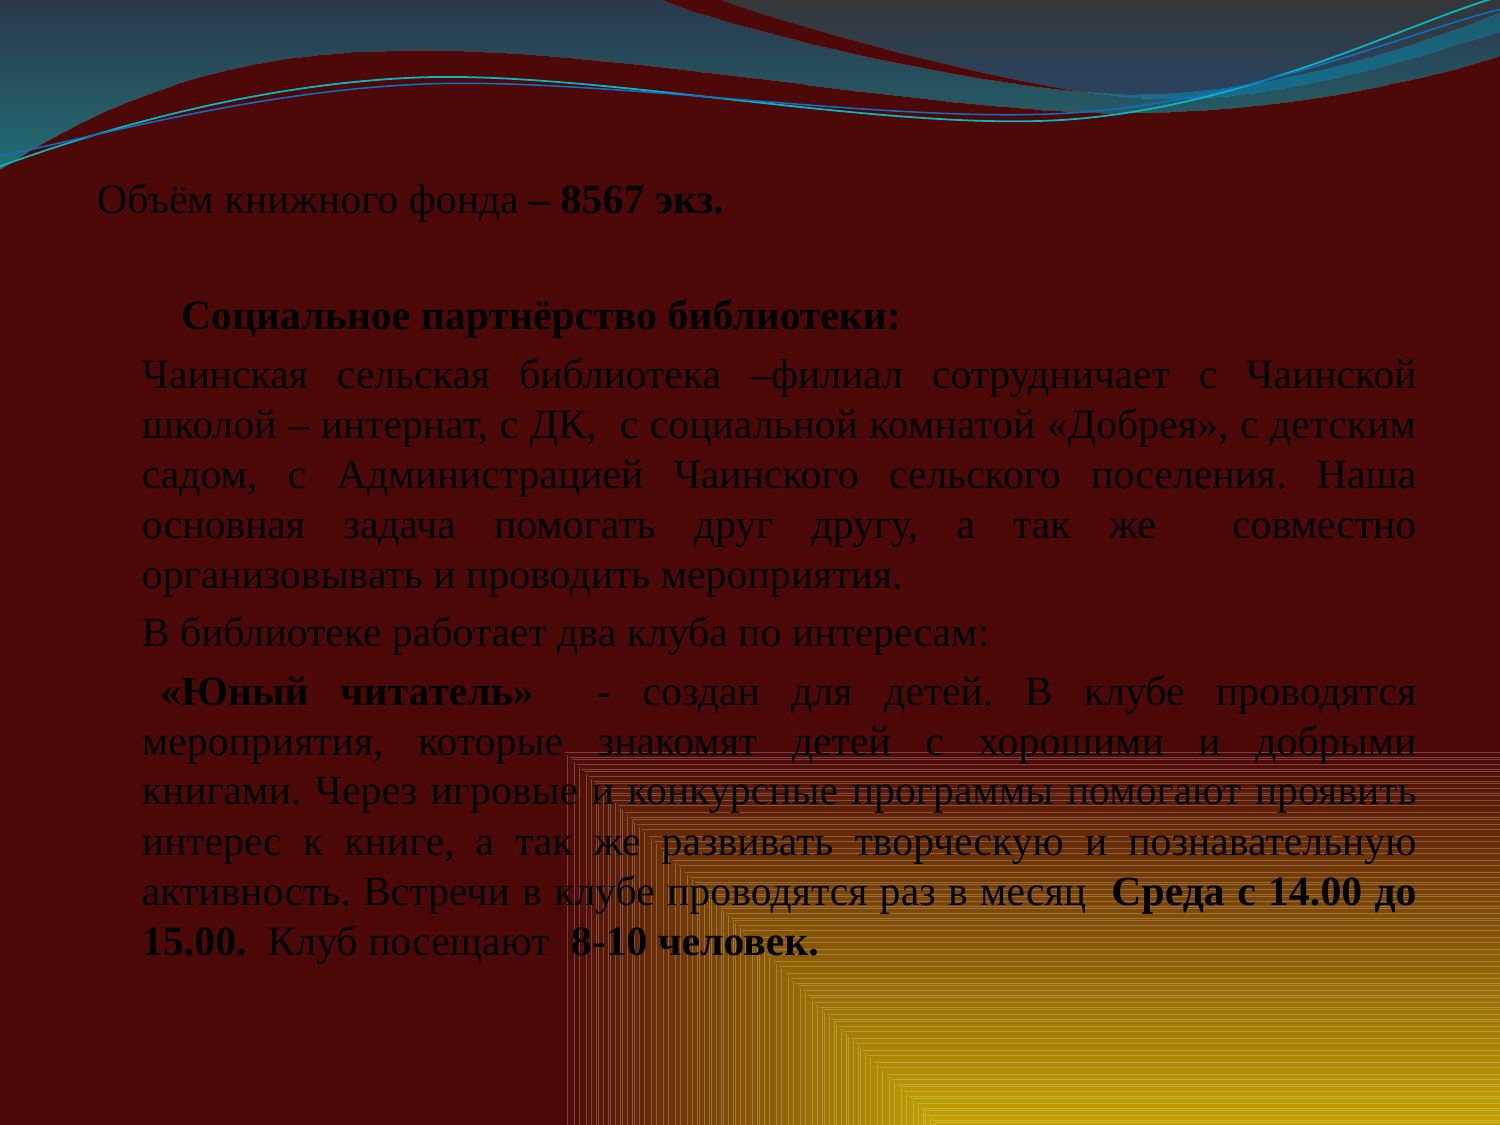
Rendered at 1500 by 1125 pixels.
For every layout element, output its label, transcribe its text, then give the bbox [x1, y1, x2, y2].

list Объём книжного фонда – 8567 экз. Социальное партнёрство библиотеки: Чаинская сельская библиотека –филиал сотрудничает с Чаинской школой – интернат, с ДК, с социальной комнатой «Добрея», с детским садом, с Администрацией Чаинского сельского поселения. Наша основная задача помогать друг другу, а так же совместно организовывать и проводить мероприятия. В библиотеке работает два клуба по интересам: «Юный читатель» - создан для детей. В клубе проводятся мероприятия, которые знакомят детей с хорошими и добрыми книгами. Через игровые и конкурсные программы помогают проявить интерес к книге, а так же развивать творческую и познавательную активность. Встречи в клубе проводятся раз в месяц Среда с 14.00 до 15.00. Клуб посещают 8-10 человек. [81, 163, 1433, 1044]
